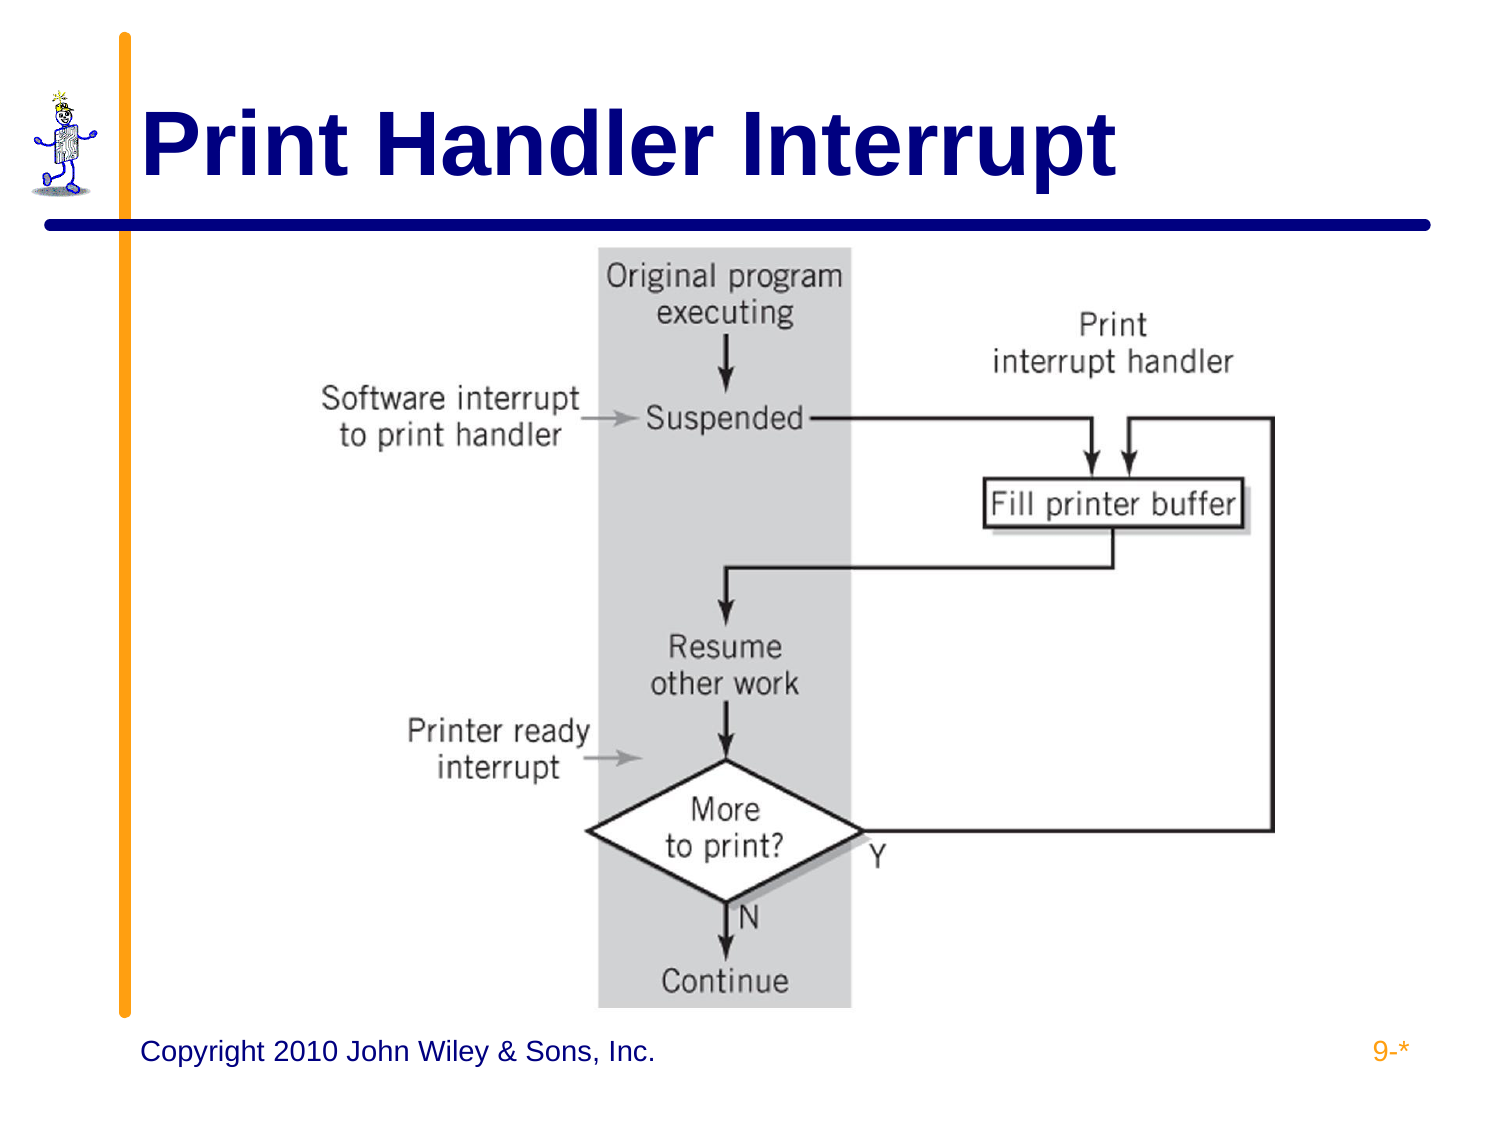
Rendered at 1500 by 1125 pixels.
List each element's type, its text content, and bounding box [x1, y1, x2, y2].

picture [312, 237, 1287, 1019]
title Print Handler Interrupt [125, 45, 1425, 233]
text_box Copyright 2010 John Wiley & Sons, Inc. [125, 1025, 675, 1104]
picture [24, 87, 105, 204]
text_box 9-* [1074, 1024, 1425, 1103]
